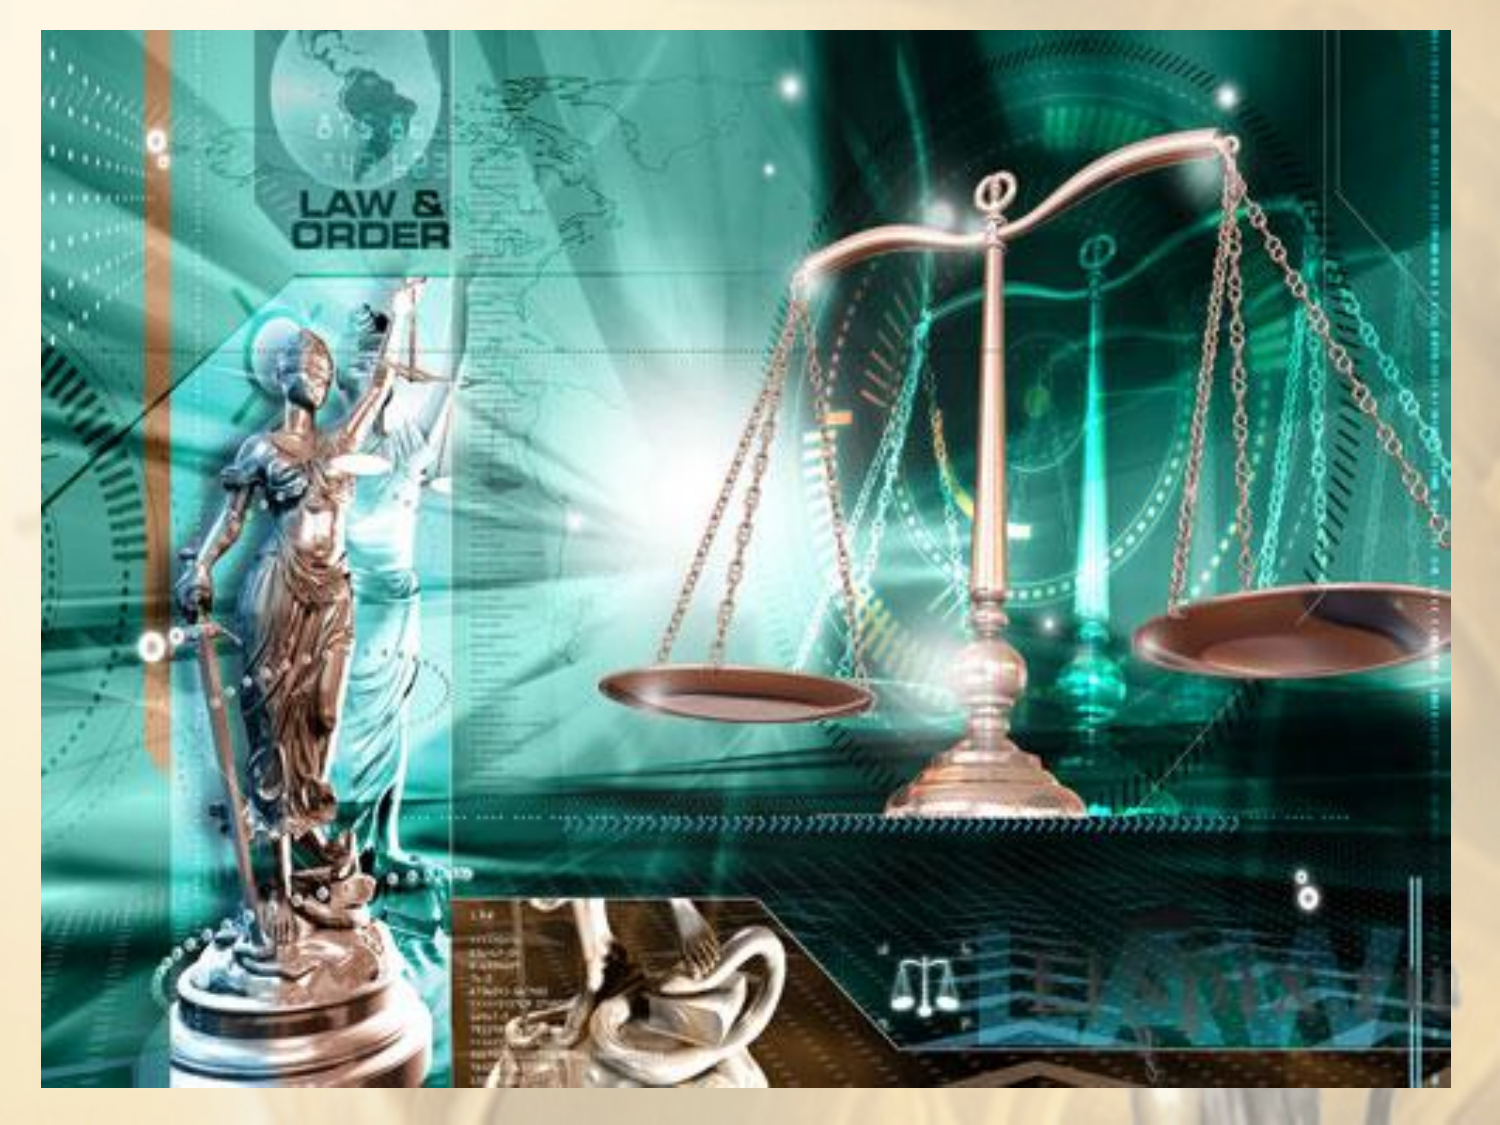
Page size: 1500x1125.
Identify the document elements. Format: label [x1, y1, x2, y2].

picture [40, 30, 1451, 1089]
